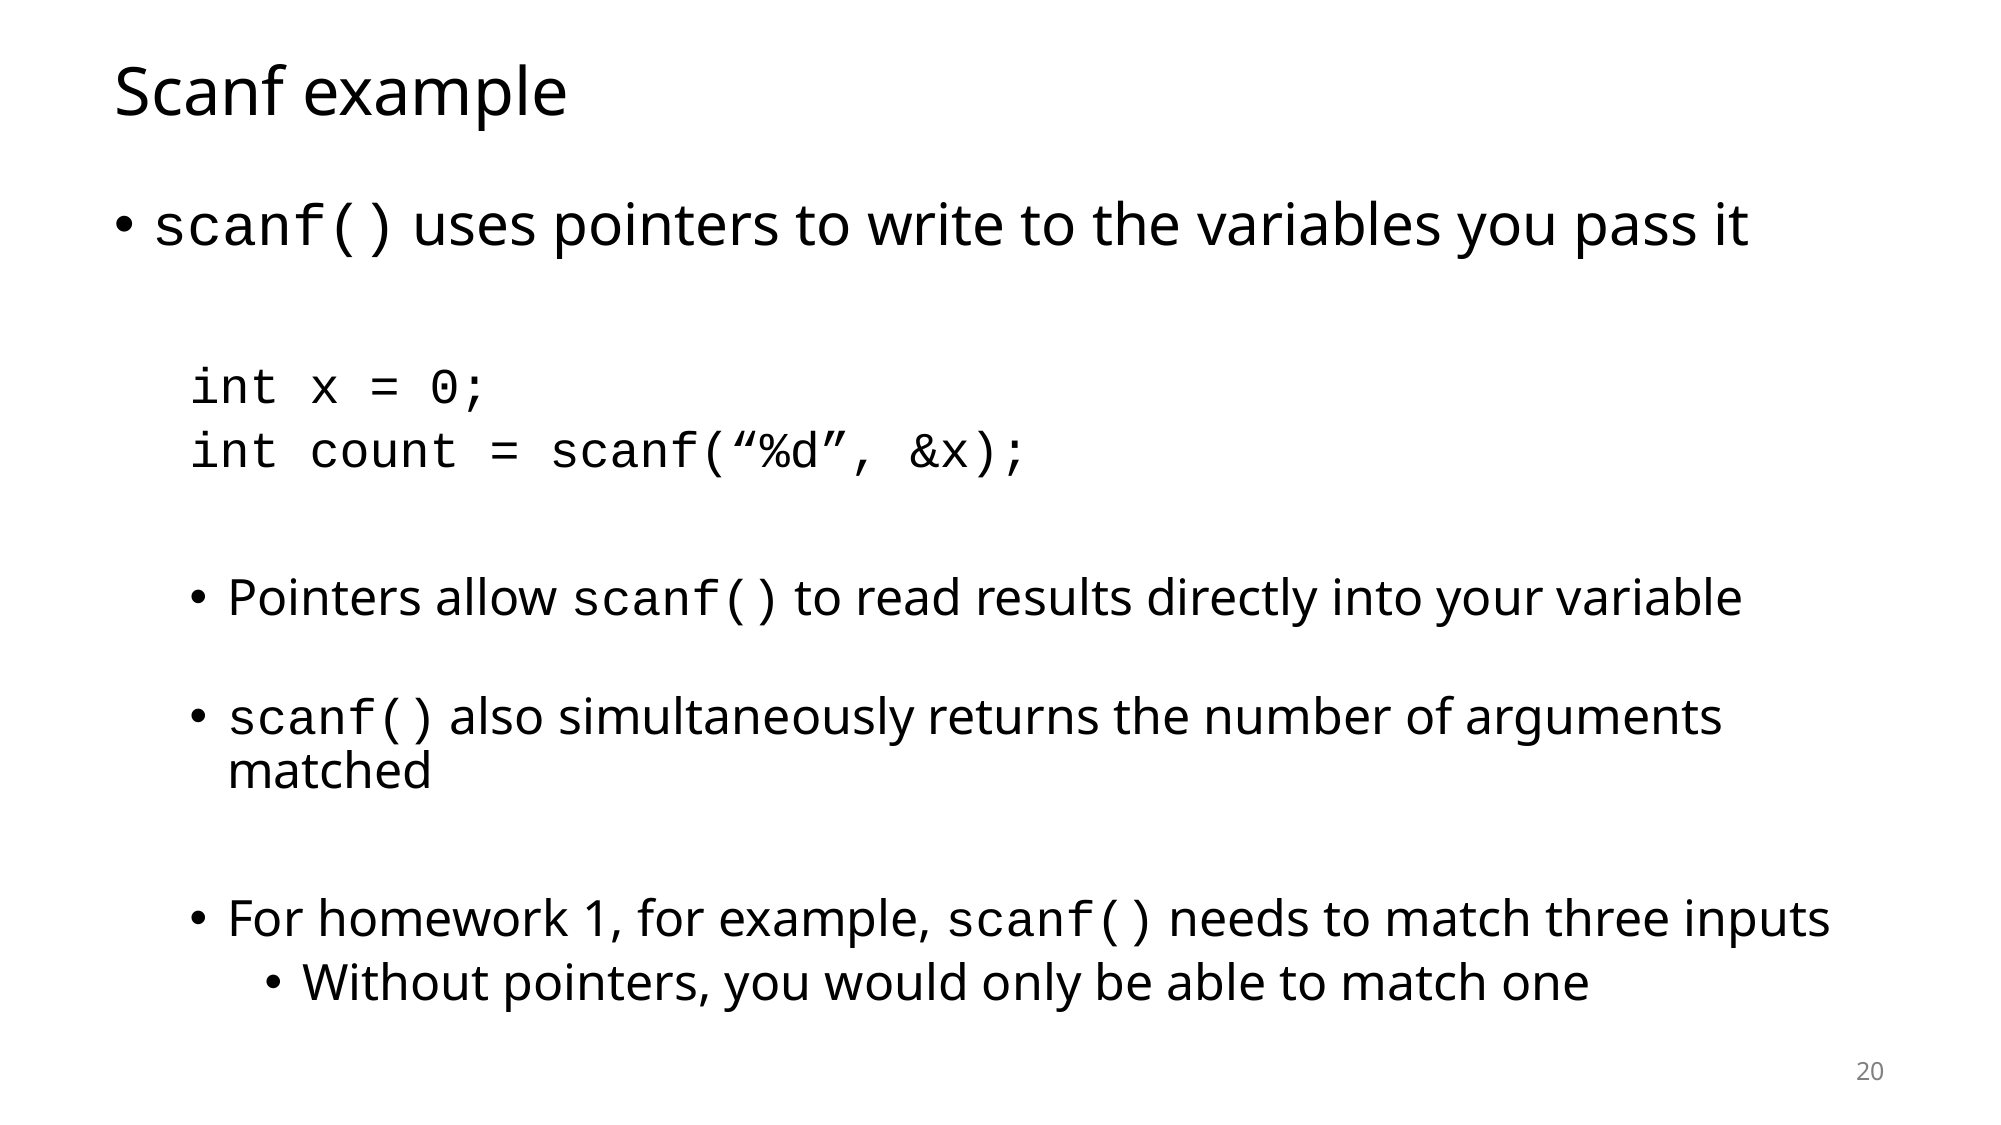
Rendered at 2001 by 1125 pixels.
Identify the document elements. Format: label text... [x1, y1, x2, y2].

title Scanf example [99, 37, 1900, 150]
list scanf() uses pointers to write to the variables you pass it int x = 0; int count = scanf(“%d”, &x); Pointers allow scanf() to read results directly into your variable scanf() also simultaneously returns the number of arguments matched For homework 1, for example, scanf() needs to match three inputs Without pointers, you would only be able to match one [99, 187, 1900, 1013]
slide_number 20 [1749, 1042, 1900, 1103]
